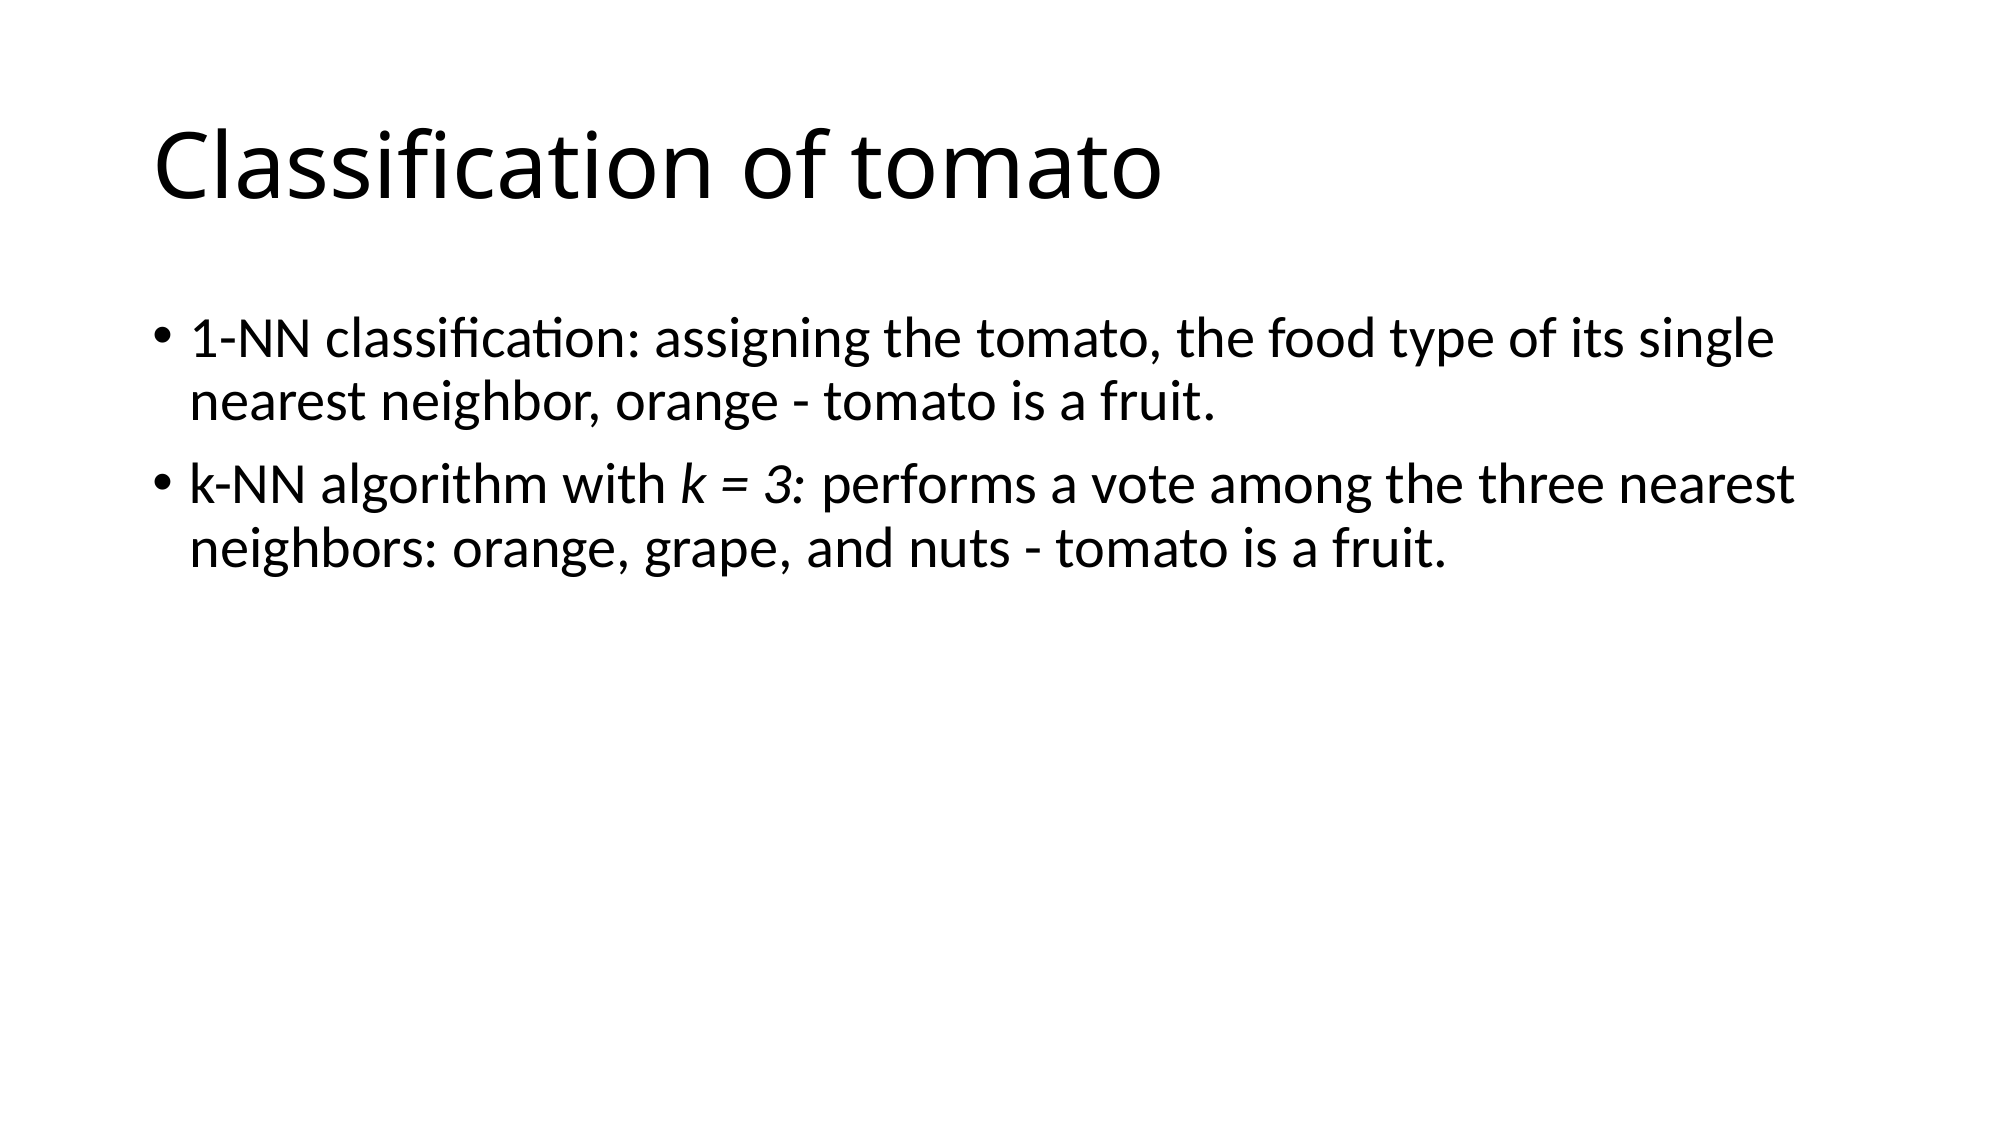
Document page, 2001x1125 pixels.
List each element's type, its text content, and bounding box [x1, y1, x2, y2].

title Classification of tomato [137, 59, 1863, 278]
list 1-NN classification: assigning the tomato, the food type of its single nearest neighbor, orange - tomato is a fruit. k-NN algorithm with k = 3: performs a vote among the three nearest neighbors: orange, grape, and nuts - tomato is a fruit. [137, 299, 1863, 1014]
